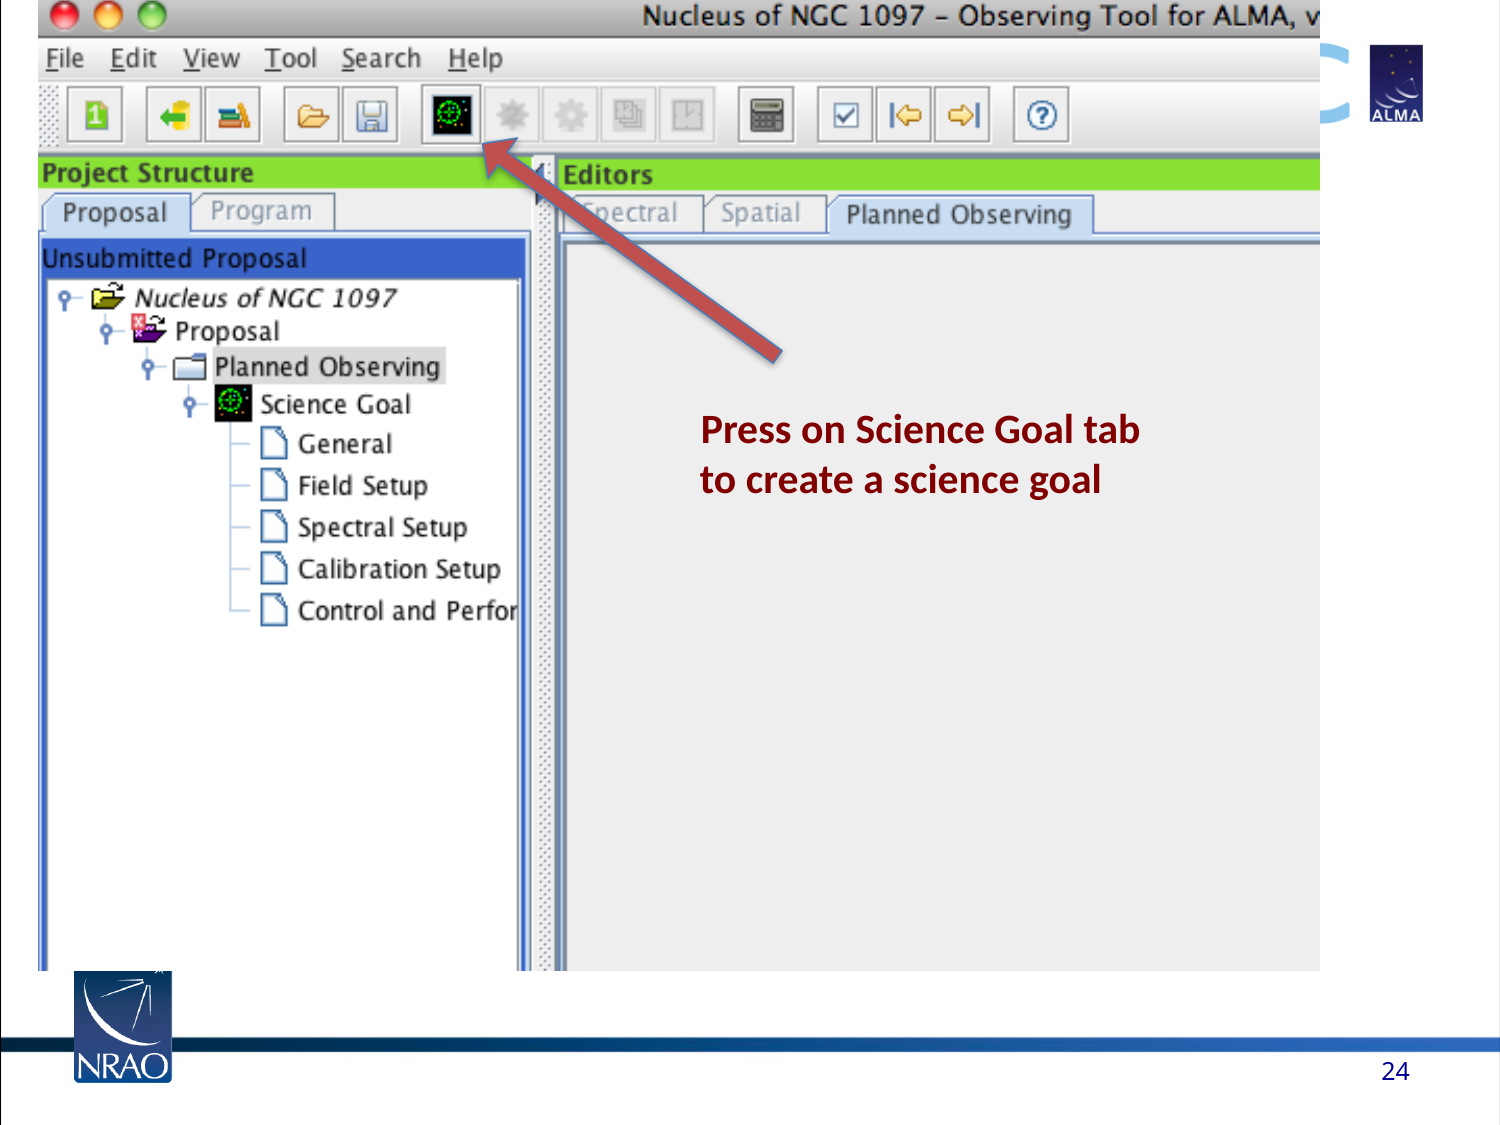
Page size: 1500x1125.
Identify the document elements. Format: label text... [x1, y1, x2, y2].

footer [512, 1042, 1350, 1103]
slide_number 24 [1350, 1042, 1425, 1103]
picture [0, 0, 1500, 1125]
